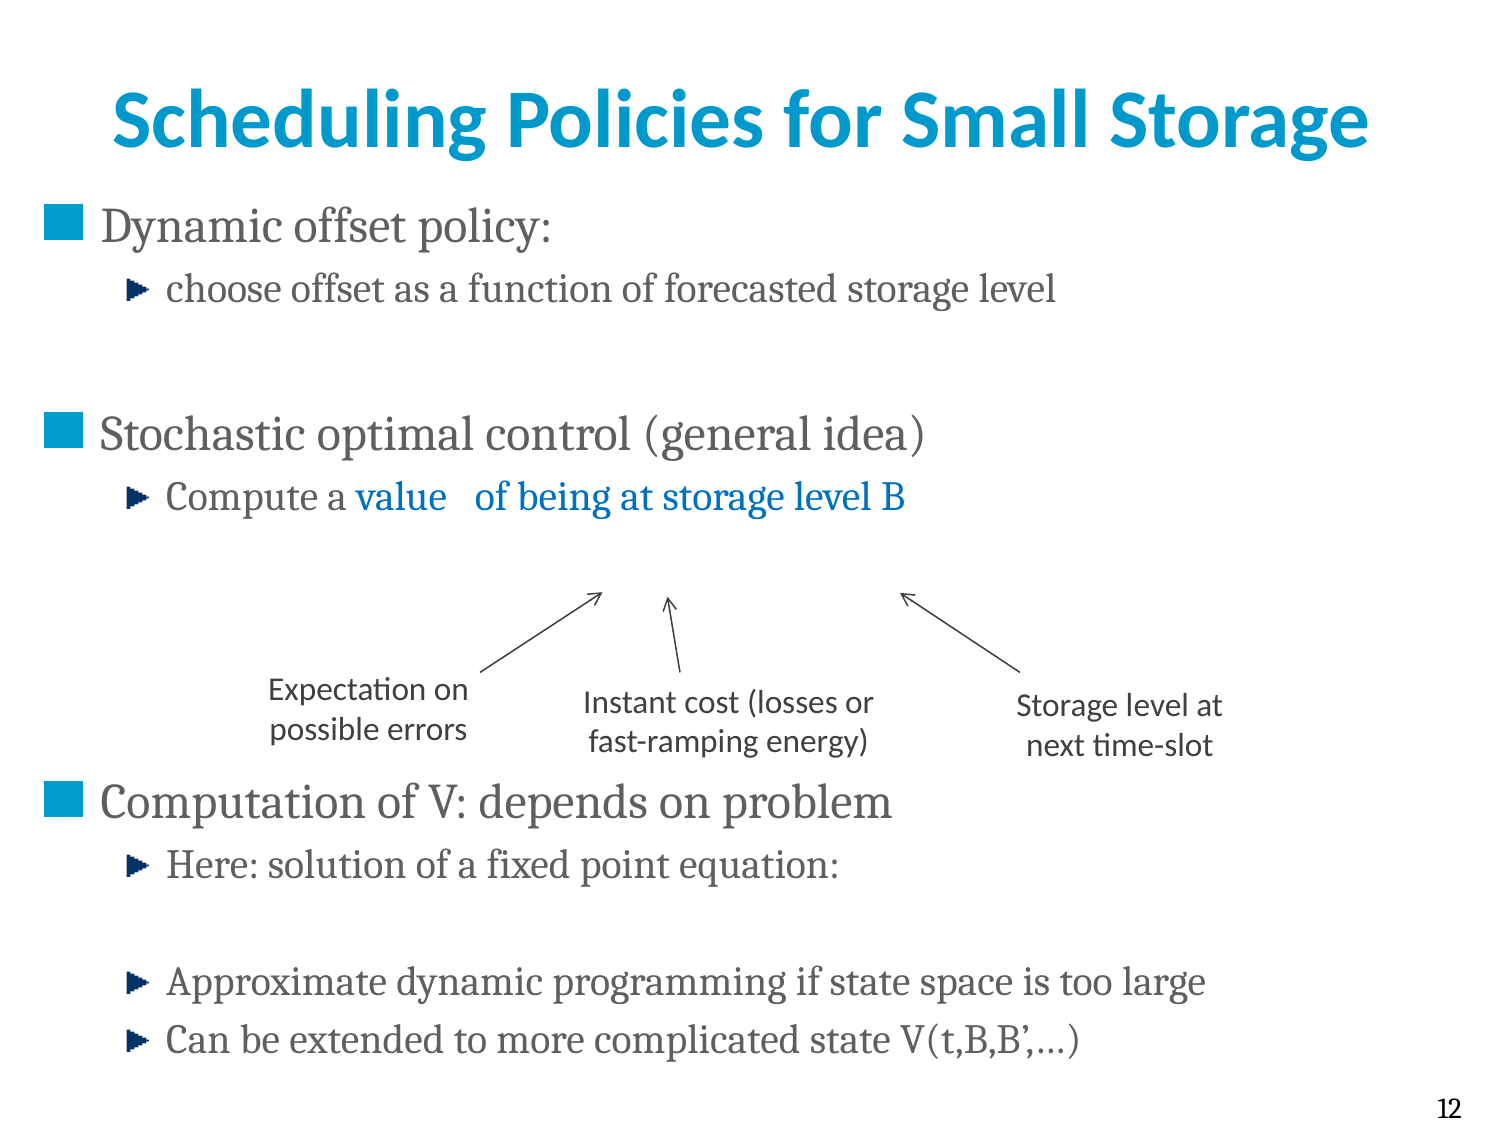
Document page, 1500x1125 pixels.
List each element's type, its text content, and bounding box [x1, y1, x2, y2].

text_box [667, 596, 681, 673]
text_box Storage level at next time-slot [968, 675, 1272, 771]
title Scheduling Policies for Small Storage [21, 39, 1463, 189]
picture [119, 479, 149, 509]
picture [119, 271, 149, 301]
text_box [479, 591, 603, 673]
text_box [899, 592, 1021, 673]
picture [119, 1022, 149, 1052]
footer 12 [1399, 1082, 1500, 1125]
picture [119, 847, 149, 877]
text_box Expectation on possible errors [217, 660, 520, 755]
text_box Instant cost (losses or fast-ramping energy) [536, 672, 922, 767]
picture [119, 964, 149, 994]
